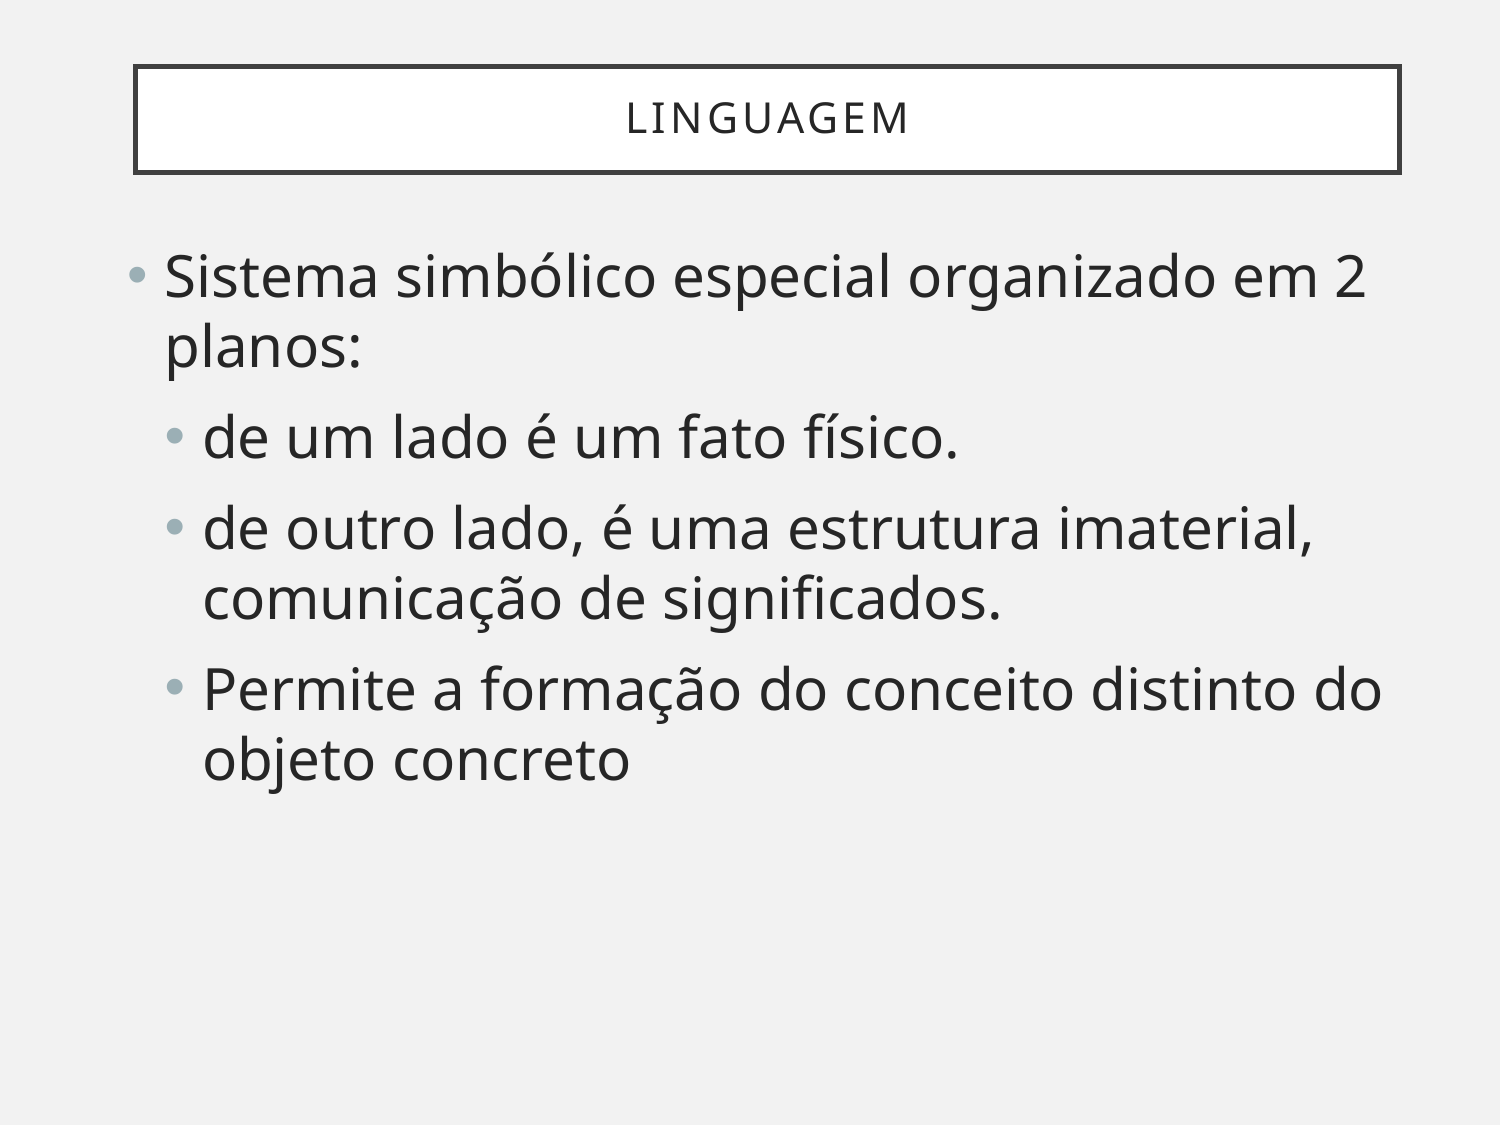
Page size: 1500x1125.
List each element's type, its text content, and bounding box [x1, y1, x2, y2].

list Sistema simbólico especial organizado em 2 planos: de um lado é um fato físico. de outro lado, é uma estrutura imaterial, comunicação de significados. Permite a formação do conceito distinto do objeto concreto [112, 231, 1400, 942]
title Linguagem [133, 64, 1402, 175]
